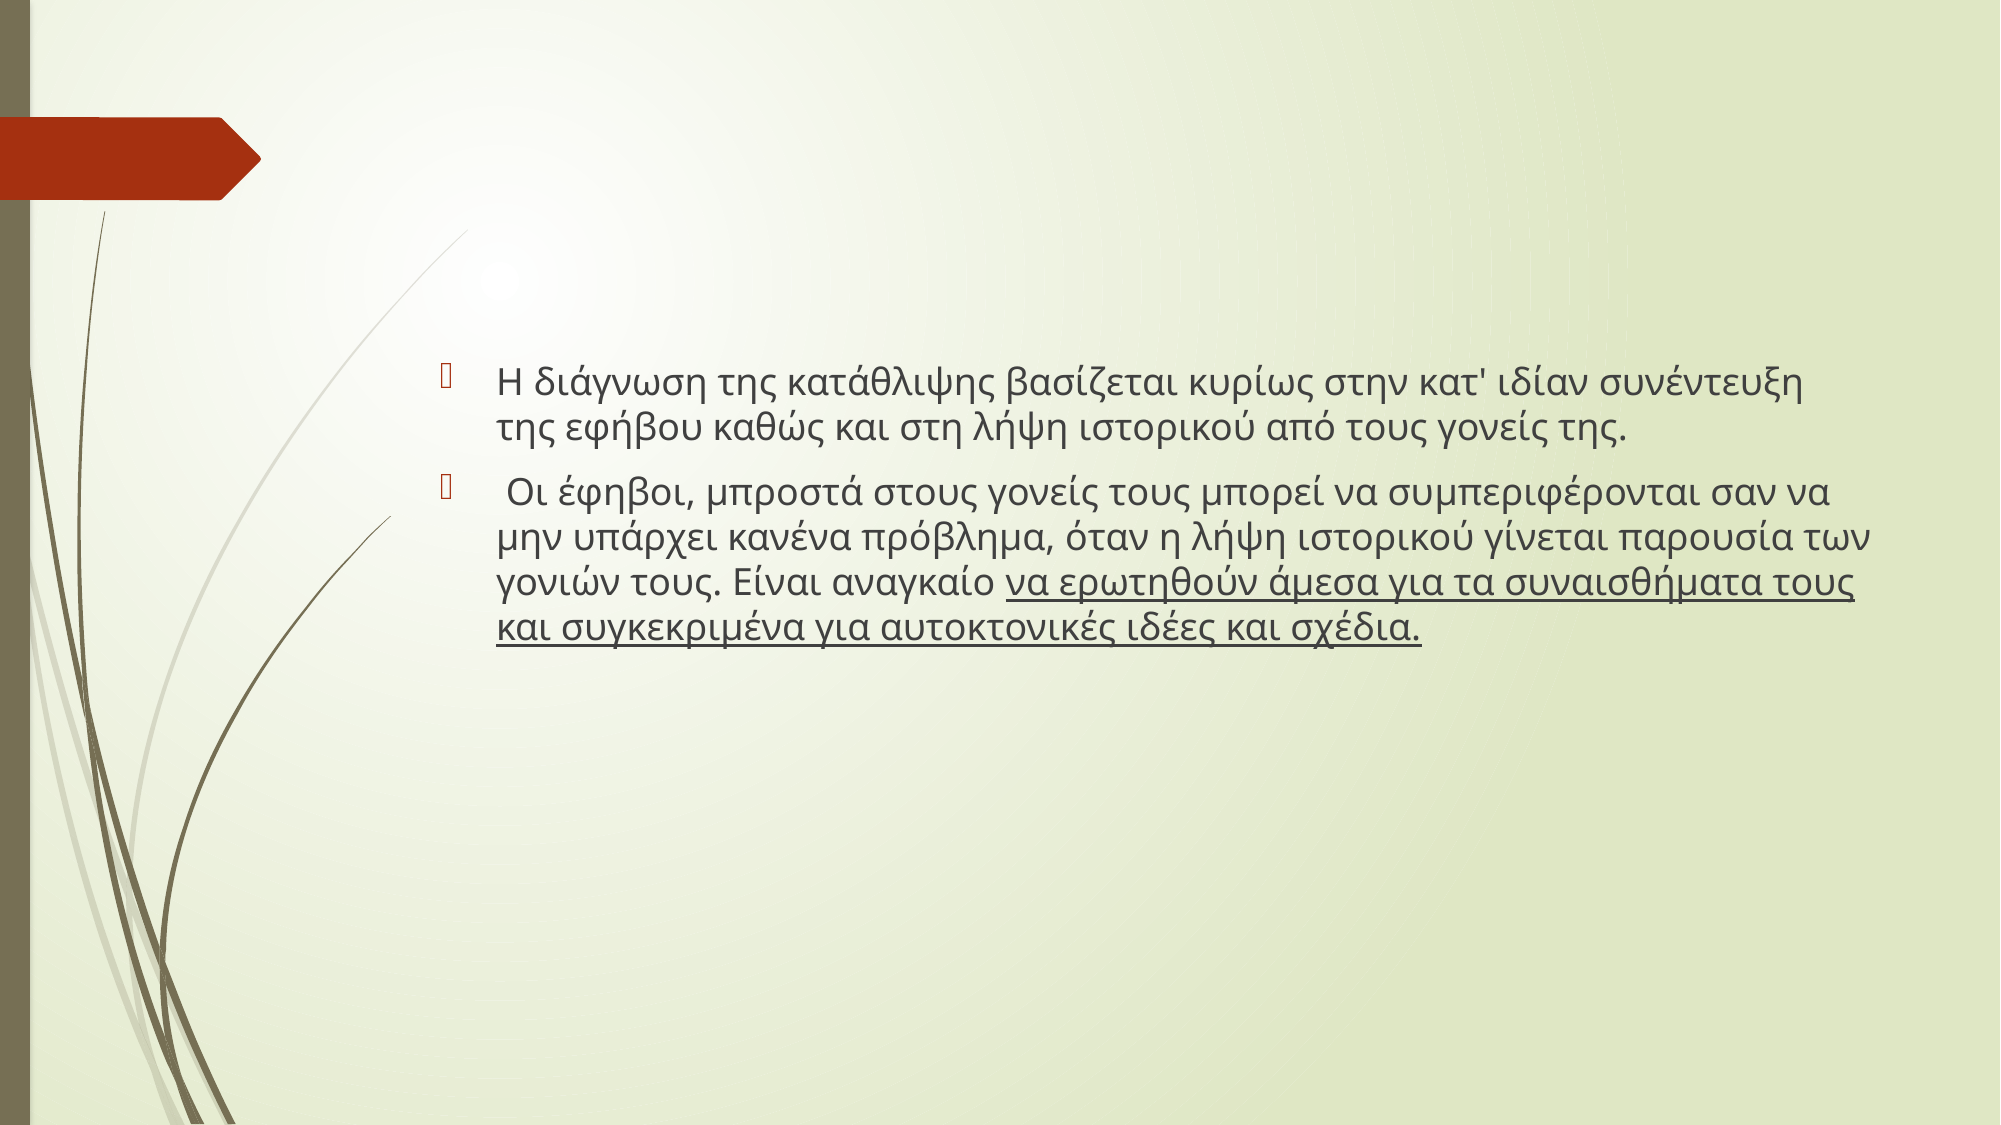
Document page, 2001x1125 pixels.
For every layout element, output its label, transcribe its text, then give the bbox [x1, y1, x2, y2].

list Η διάγνωση της κατάθλιψης βασίζεται κυρίως στην κατ' ιδίαν συνέντευξη της εφήβου καθώς και στη λήψη ιστορικού από τους γονείς της. Οι έφη­βοι, μπροστά στους γονείς τους μπορεί να συ­μπεριφέρονται σαν να μην υπάρχει κανένα πρό­βλημα, όταν η λήψη ιστορικού γίνεται παρουσία των γονιών τους. Είναι αναγκαίο να ερωτηθούν ά­μεσα για τα συναισθήματα τους και συγκεκριμένα για αυτοκτονικές ιδέες και σχέδια. [424, 350, 1888, 970]
